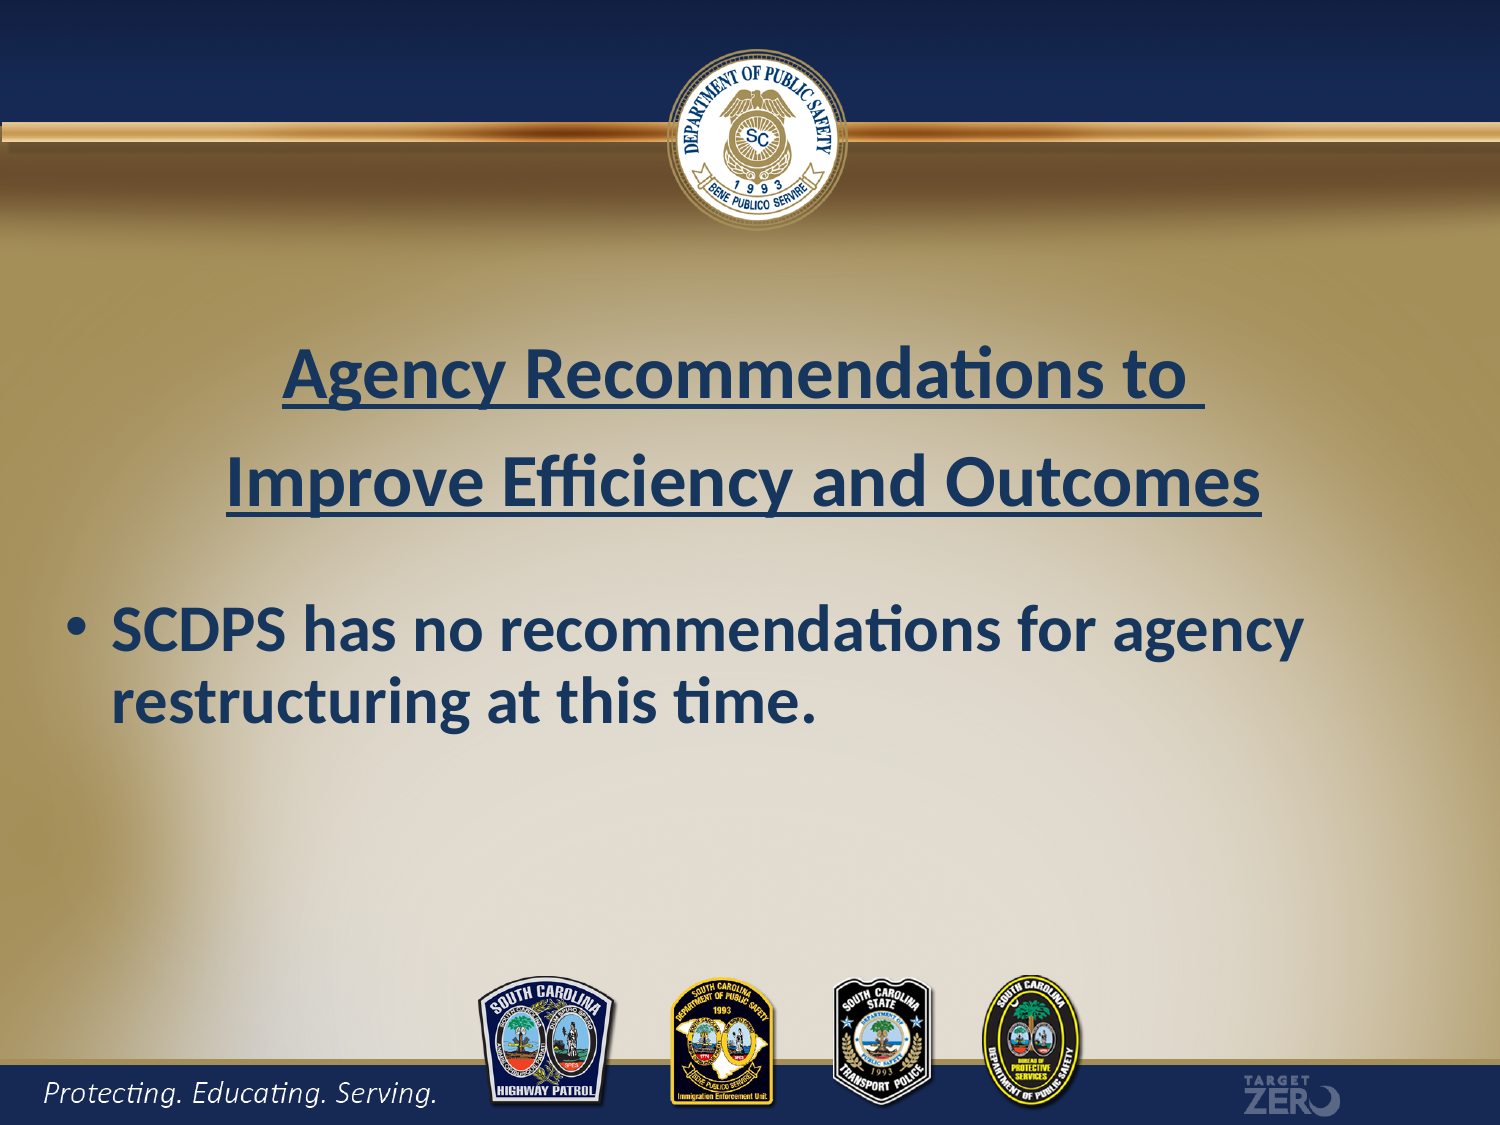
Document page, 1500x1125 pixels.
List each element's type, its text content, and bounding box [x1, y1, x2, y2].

picture [0, 0, 1500, 1125]
text_box Agency Recommendations to Improve Efficiency and Outcomes SCDPS has no recommendations for agency restructuring at this time. [50, 298, 1438, 817]
